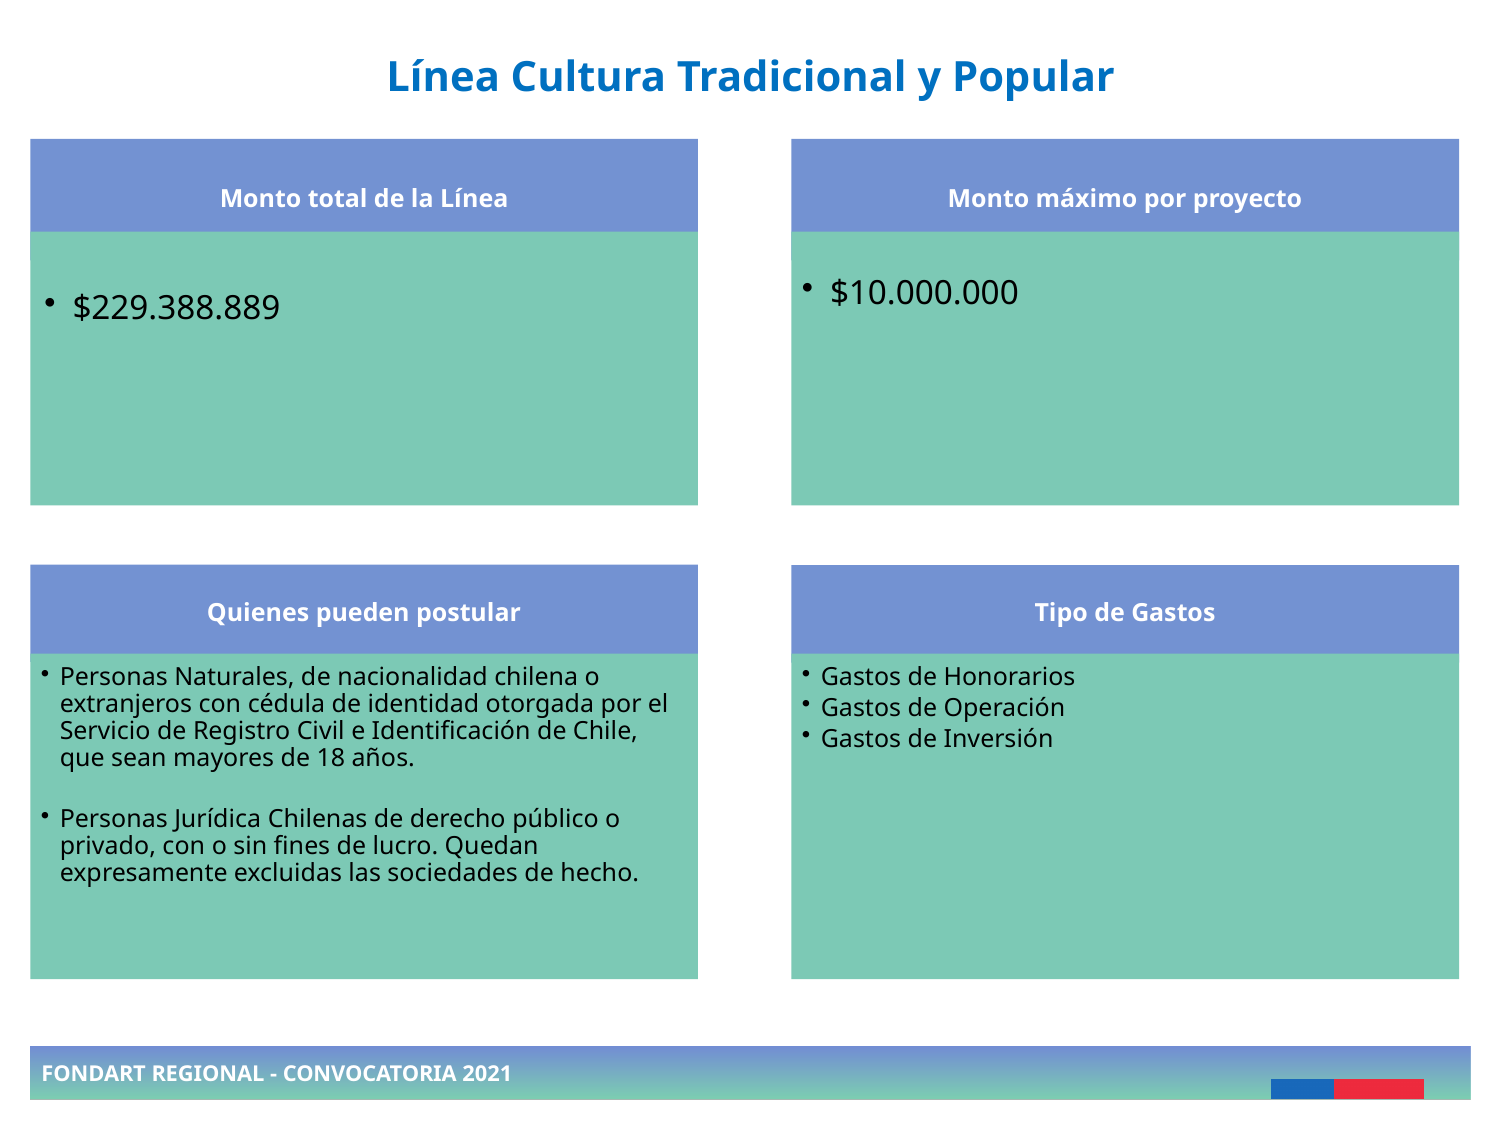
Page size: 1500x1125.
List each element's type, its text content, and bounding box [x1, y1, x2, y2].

text_box Línea Cultura Tradicional y Popular [30, 43, 1472, 106]
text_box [30, 1046, 1472, 1100]
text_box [30, 504, 1460, 1040]
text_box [30, 105, 1460, 504]
